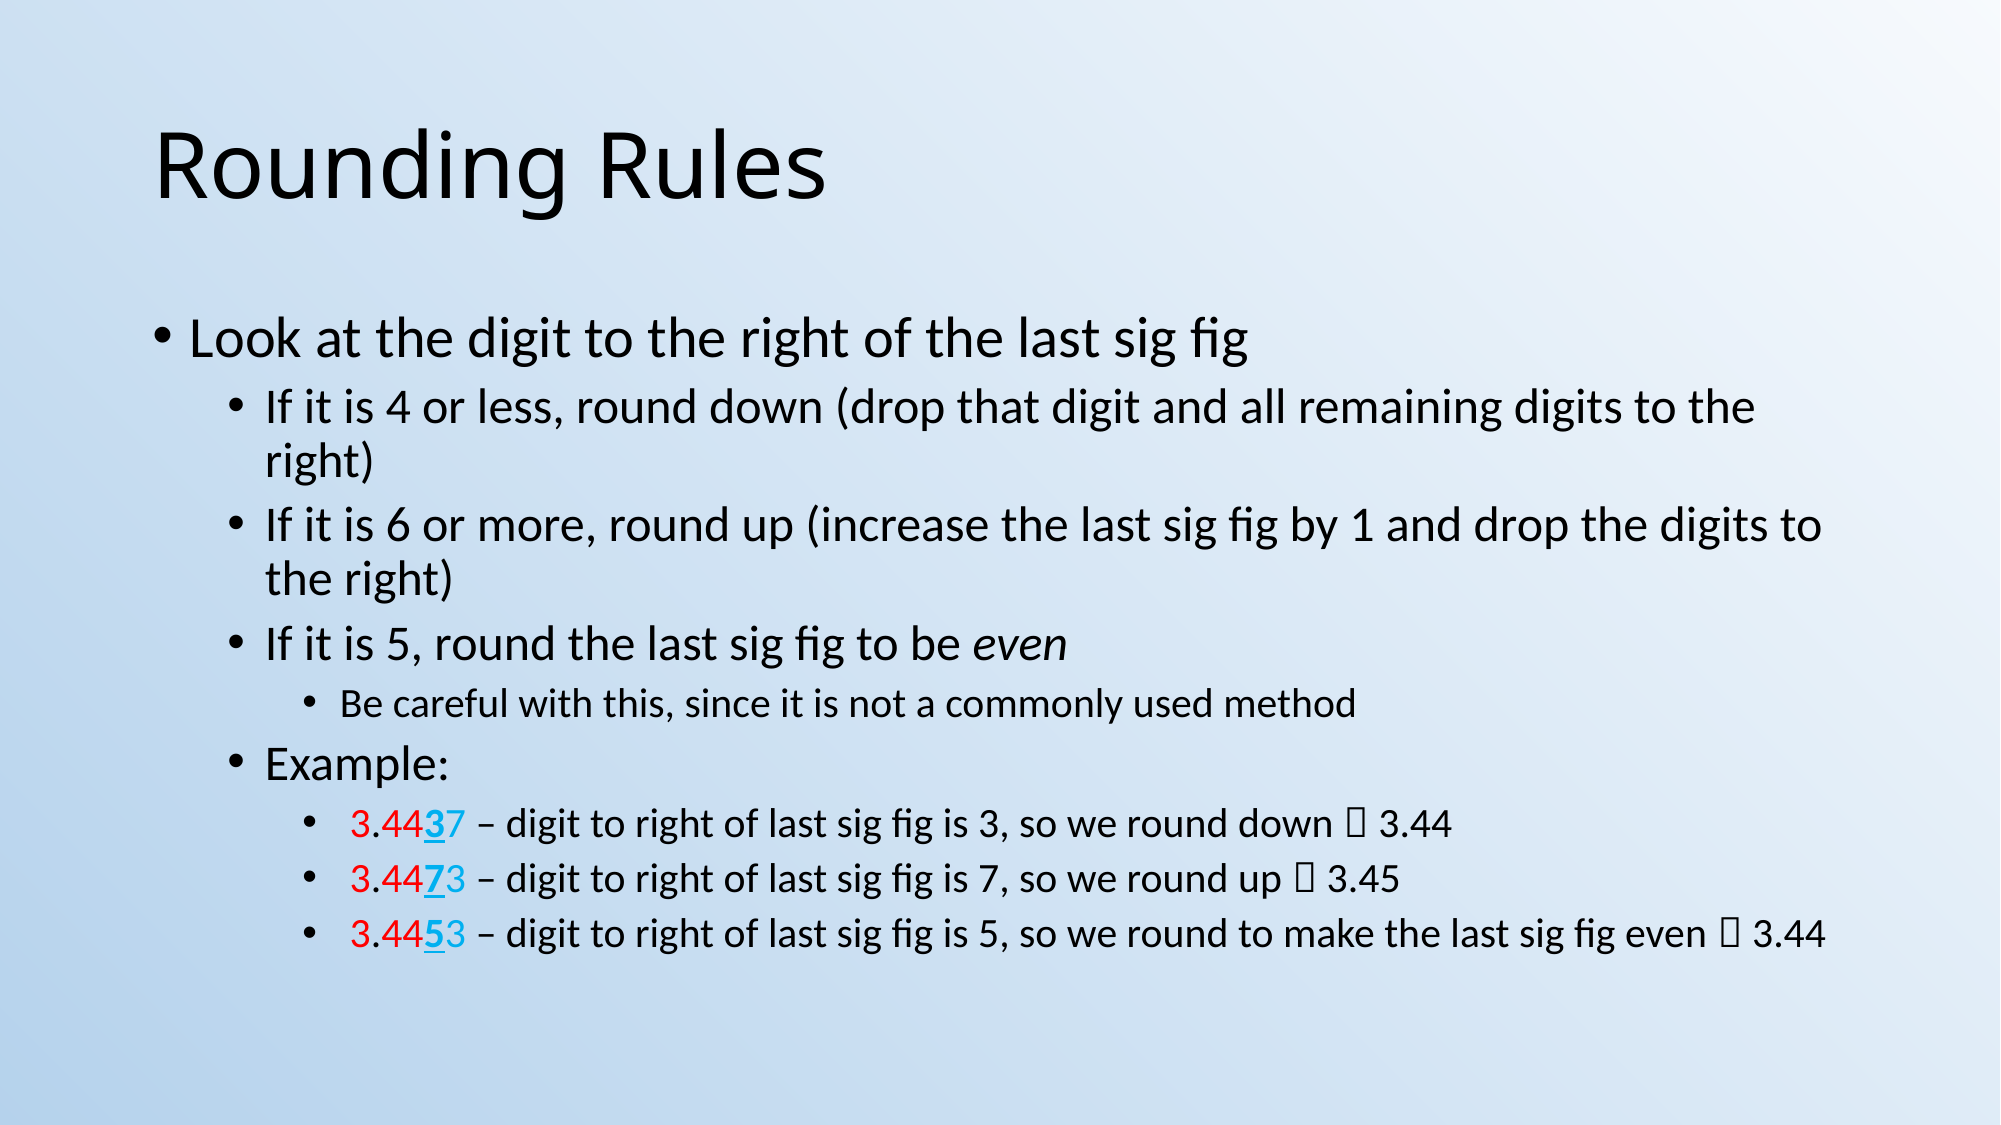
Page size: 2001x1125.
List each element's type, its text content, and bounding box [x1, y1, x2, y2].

title Rounding Rules [137, 59, 1863, 278]
list Look at the digit to the right of the last sig fig If it is 4 or less, round down (drop that digit and all remaining digits to the right) If it is 6 or more, round up (increase the last sig fig by 1 and drop the digits to the right) If it is 5, round the last sig fig to be even Be careful with this, since it is not a commonly used method Example: 3.4437 – digit to right of last sig fig is 3, so we round down  3.44 3.4473 – digit to right of last sig fig is 7, so we round up  3.45 3.4453 – digit to right of last sig fig is 5, so we round to make the last sig fig even  3.44 [137, 299, 1863, 1014]
